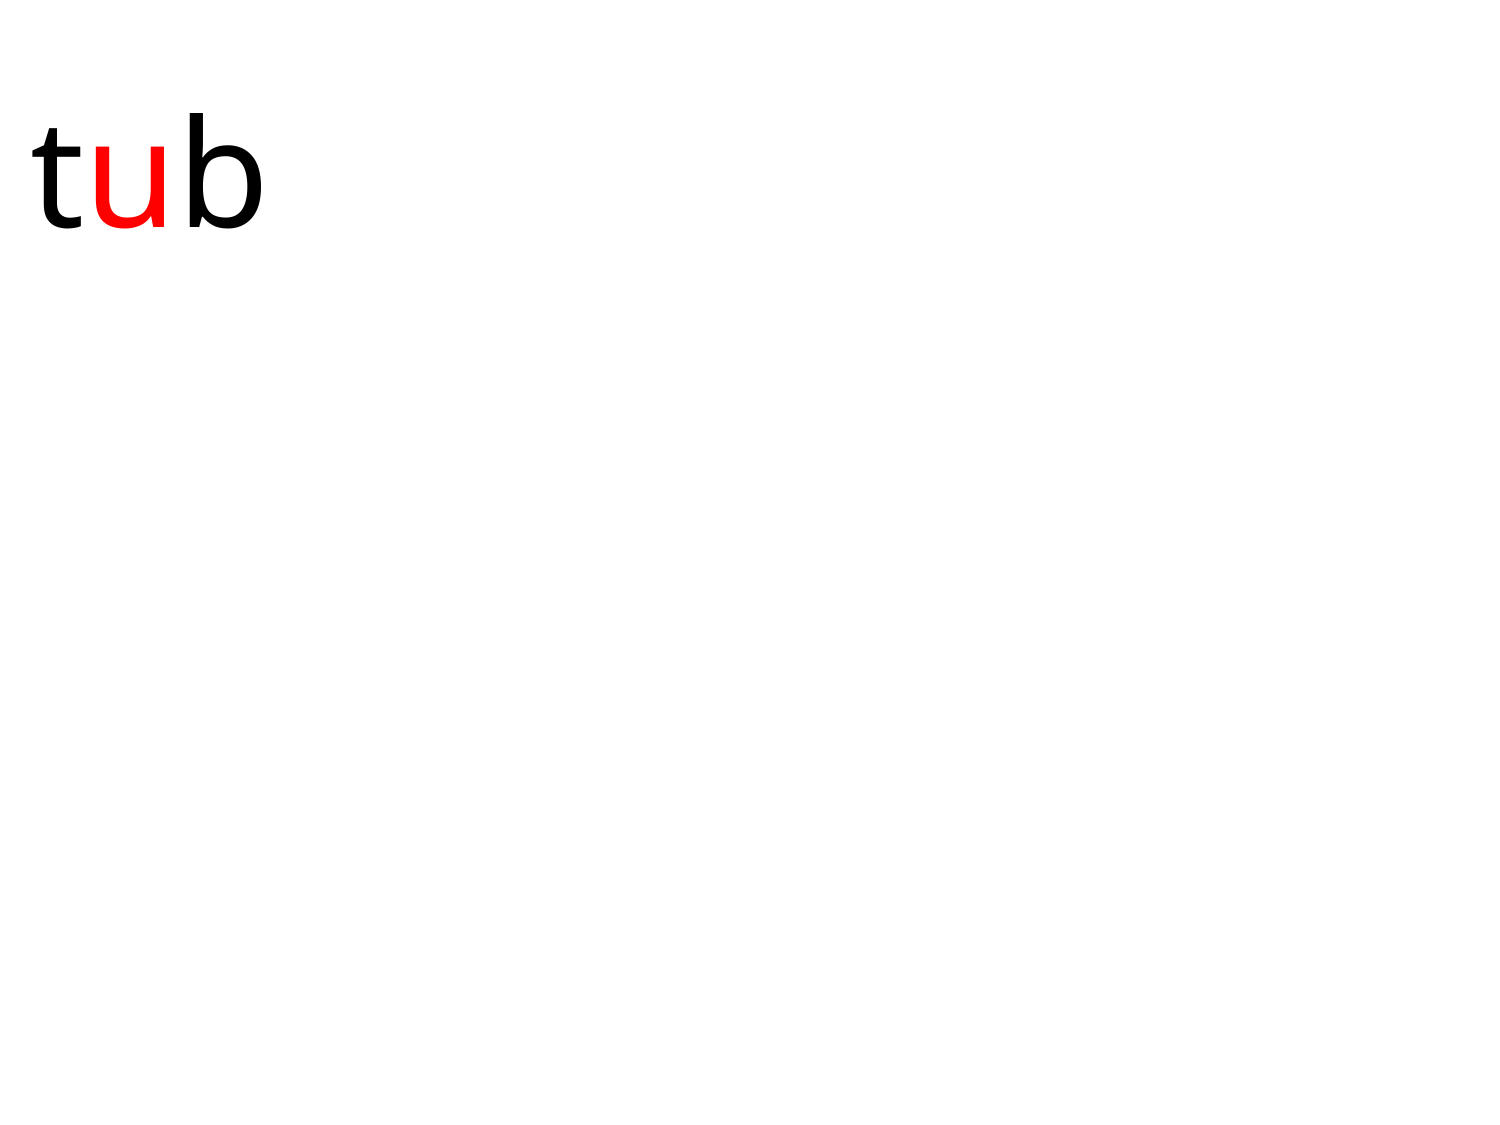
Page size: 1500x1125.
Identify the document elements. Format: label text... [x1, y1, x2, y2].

text_box tub [15, 70, 1482, 266]
